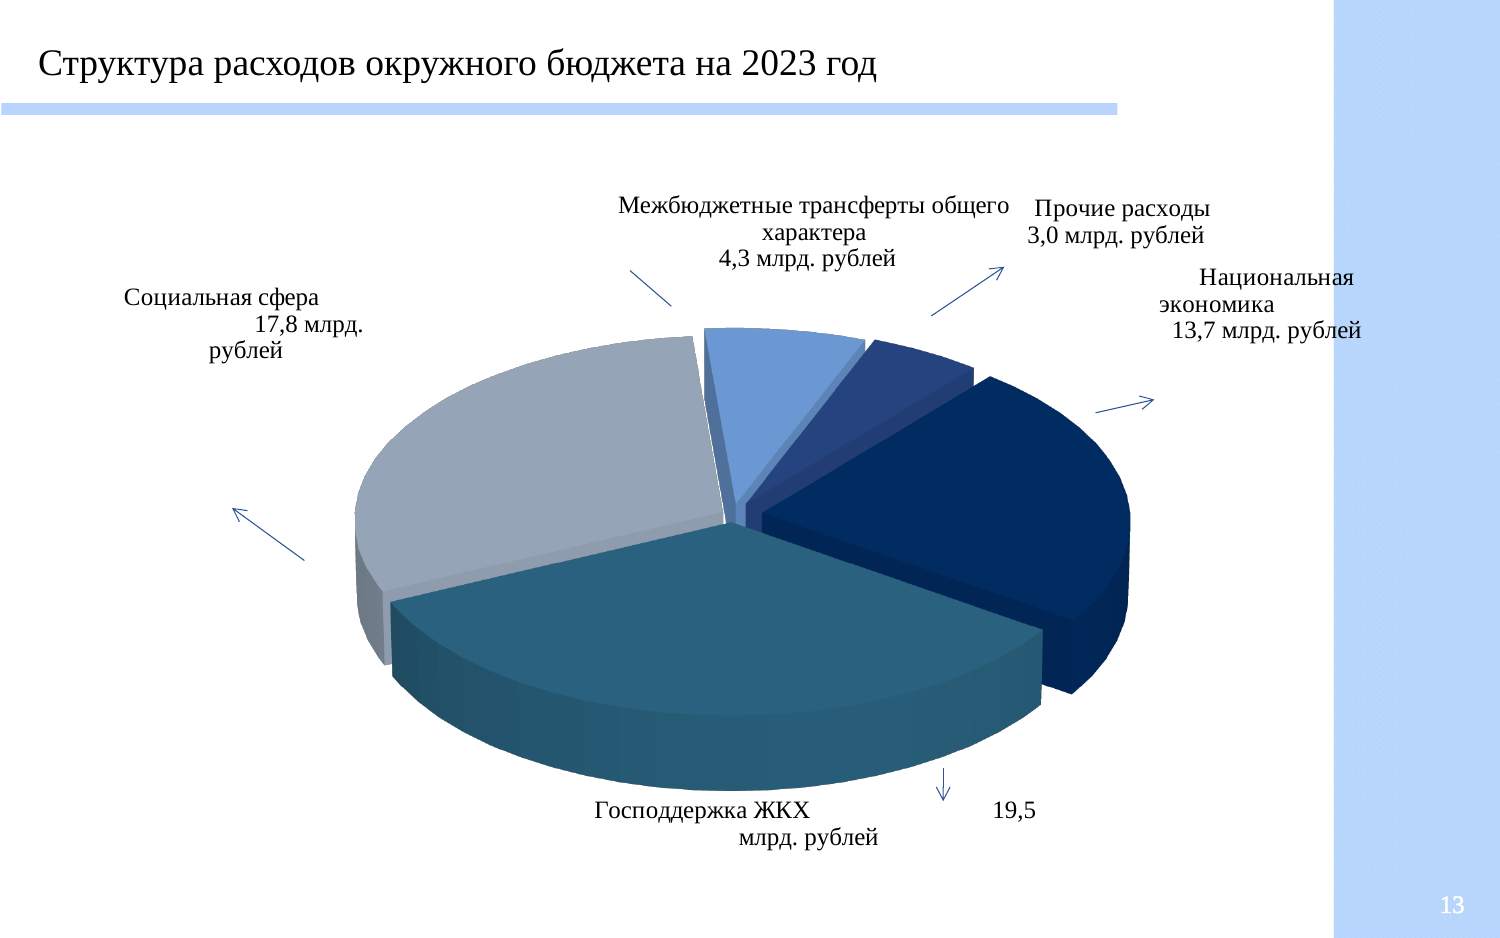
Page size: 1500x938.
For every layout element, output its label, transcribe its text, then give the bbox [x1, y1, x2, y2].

picture [0, 0, 1500, 938]
slide_number 13 [1142, 877, 1480, 928]
text_box [0, 102, 1119, 116]
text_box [1095, 399, 1155, 413]
chart [88, 138, 1467, 879]
text_box Структура расходов окружного бюджета на 2023 год [23, 30, 1096, 90]
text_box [931, 266, 1005, 316]
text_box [232, 507, 305, 561]
